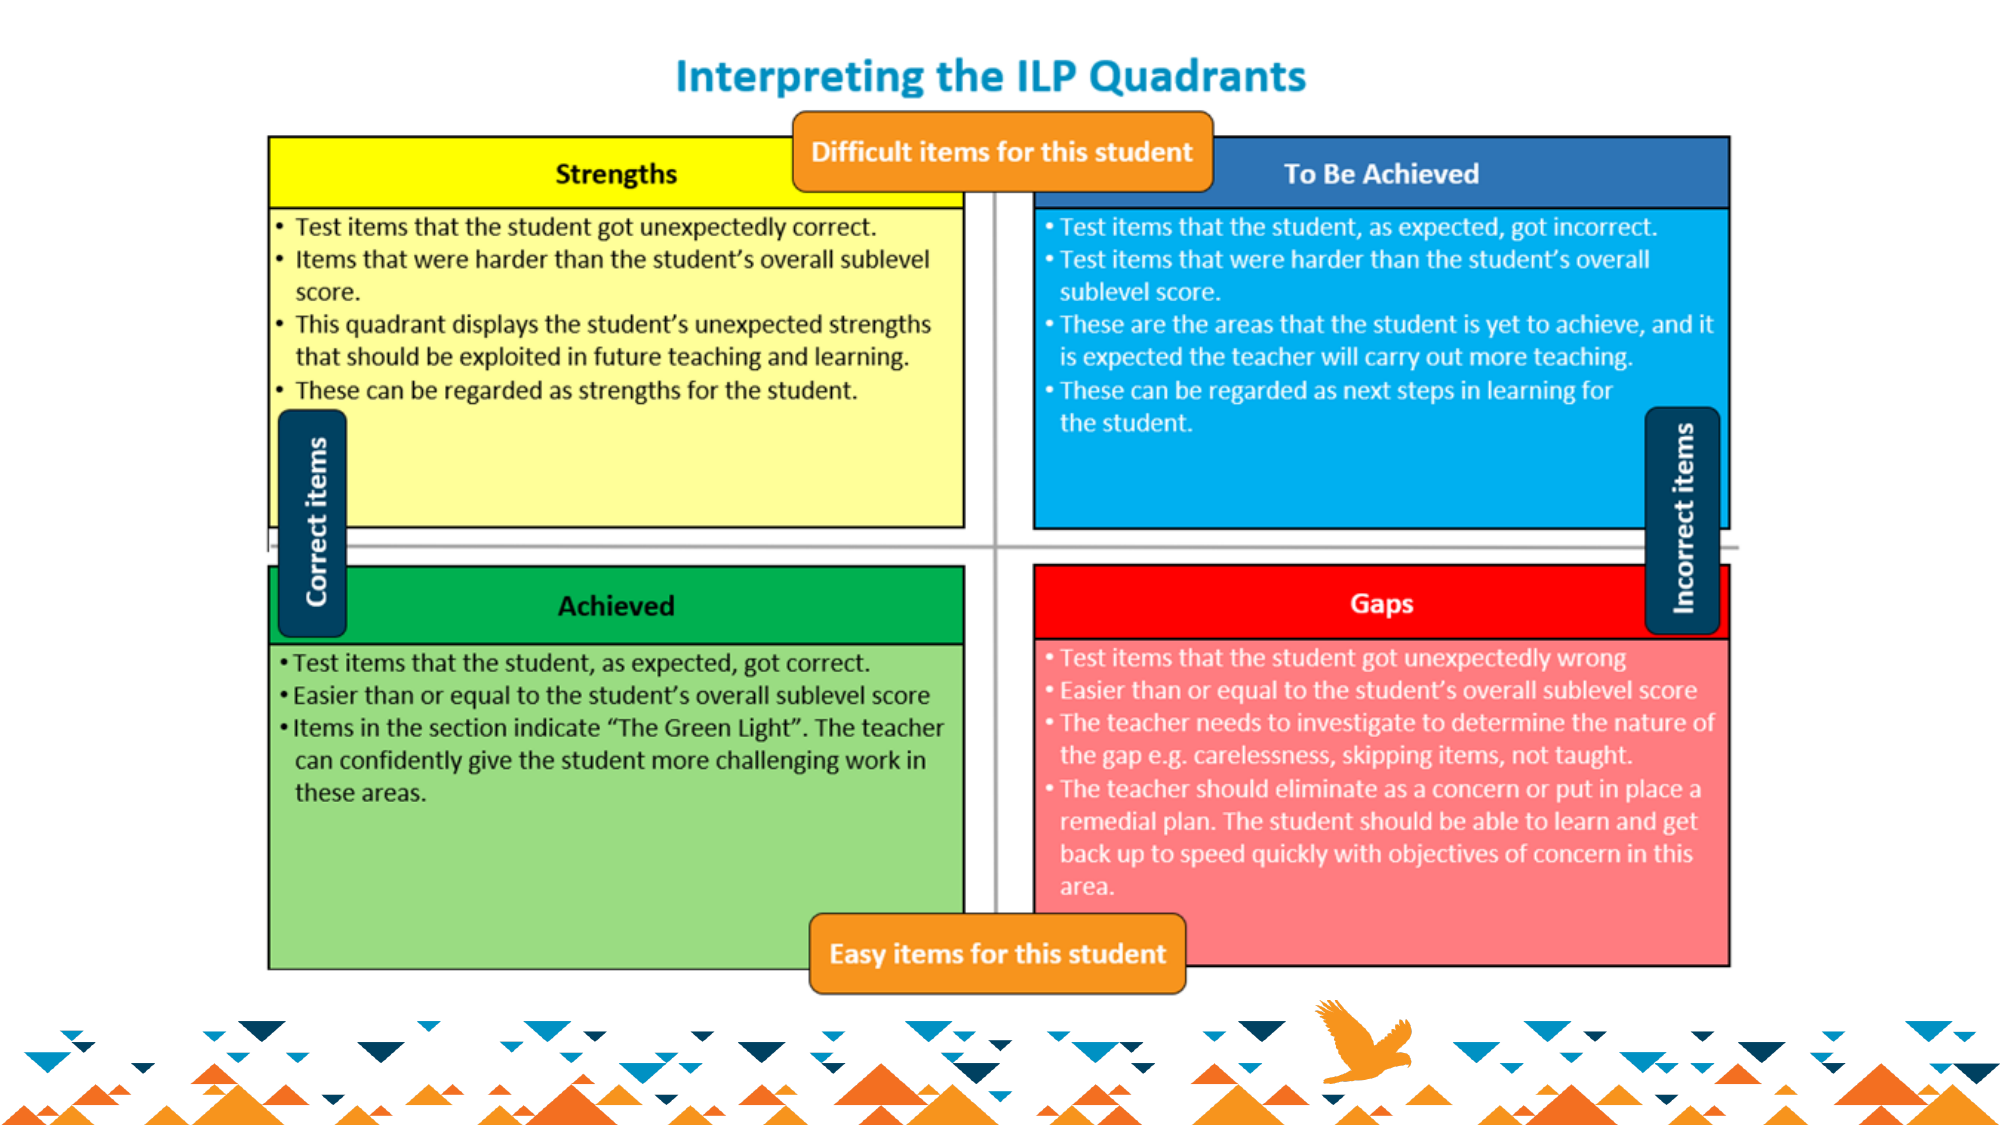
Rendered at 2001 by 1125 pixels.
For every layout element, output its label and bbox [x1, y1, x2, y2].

picture [0, 996, 2000, 1125]
text_box [88, 41, 1744, 1000]
